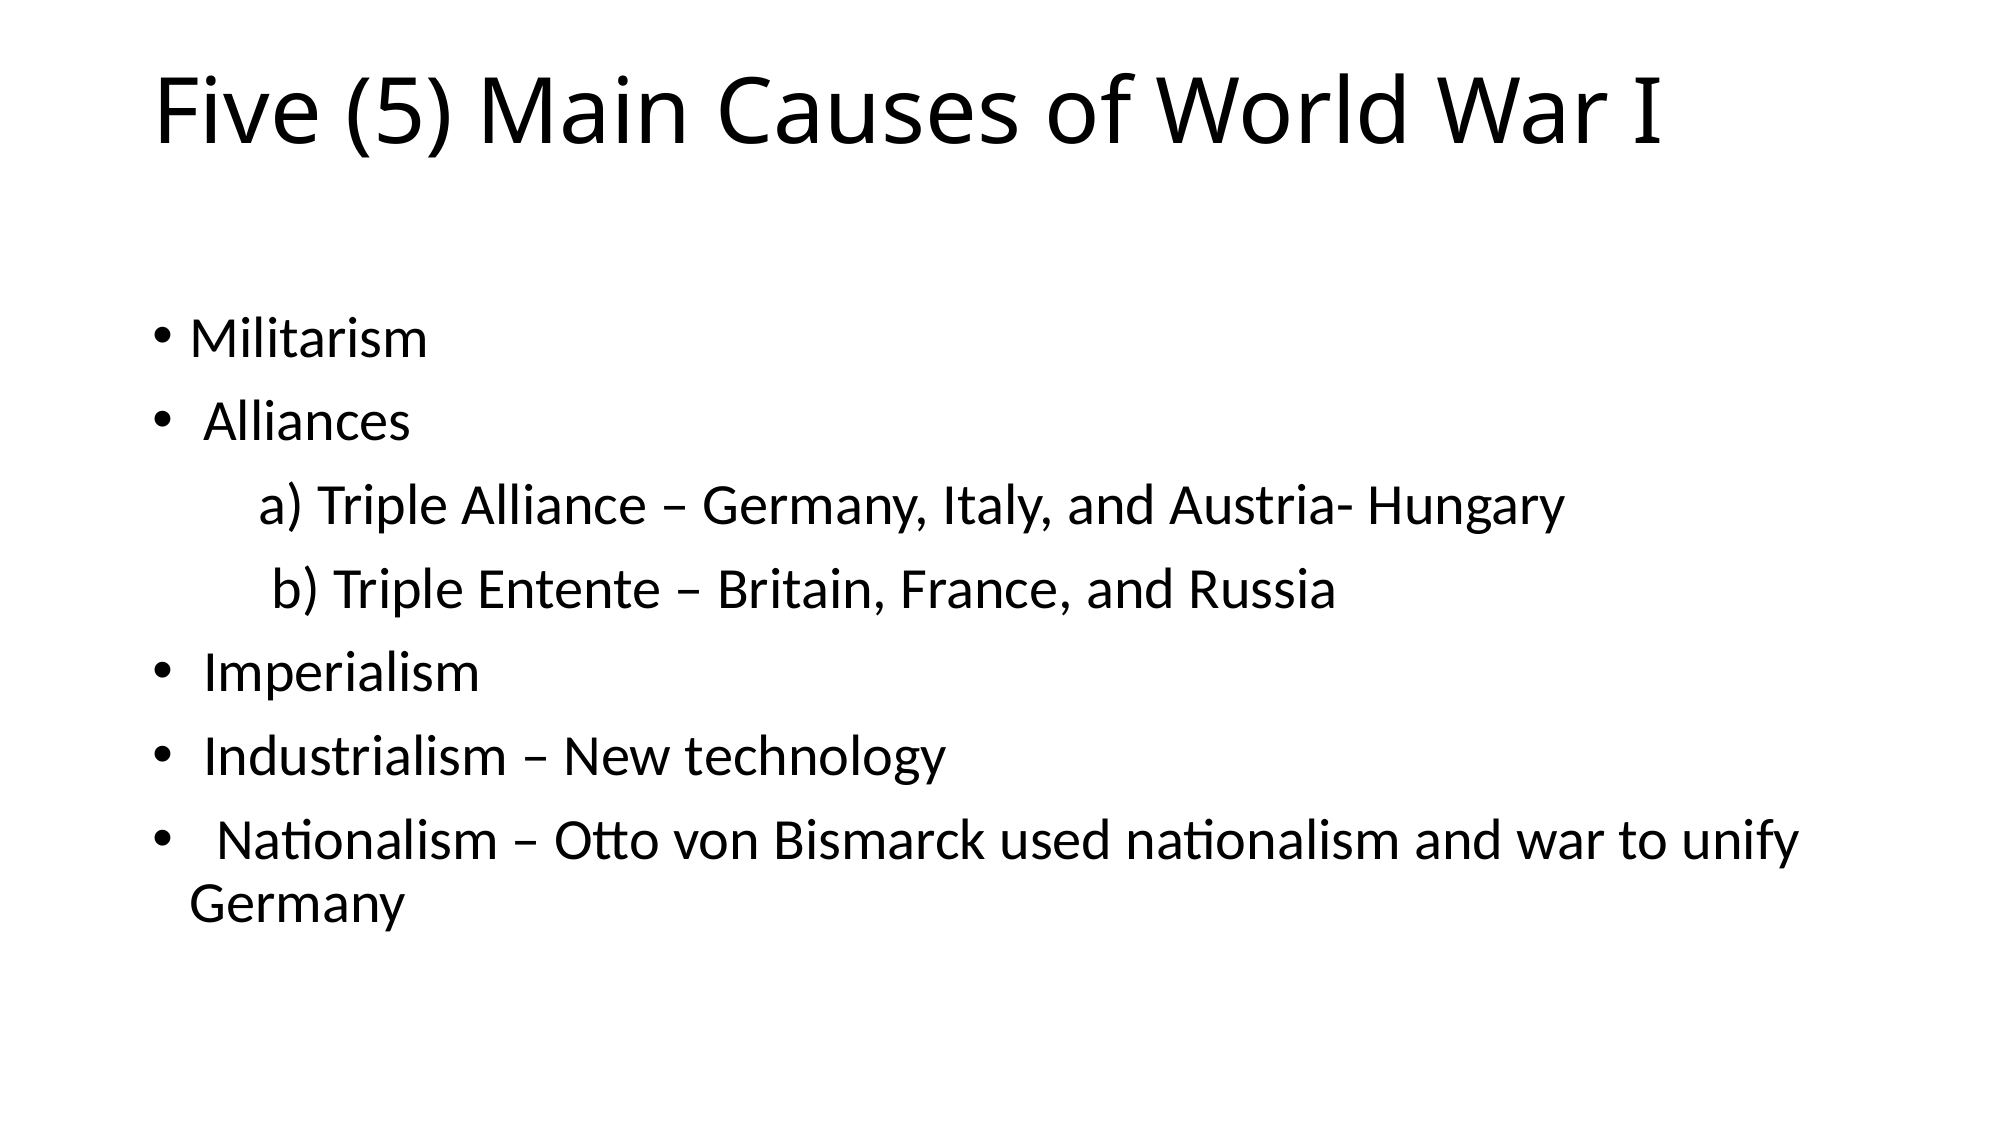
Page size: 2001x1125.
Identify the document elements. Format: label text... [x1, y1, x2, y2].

title Five (5) Main Causes of World War I [137, 59, 1863, 278]
list Militarism Alliances a) Triple Alliance – Germany, Italy, and Austria- Hungary b) Triple Entente – Britain, France, and Russia Imperialism Industrialism – New technology Nationalism – Otto von Bismarck used nationalism and war to unify Germany [137, 299, 1863, 1014]
